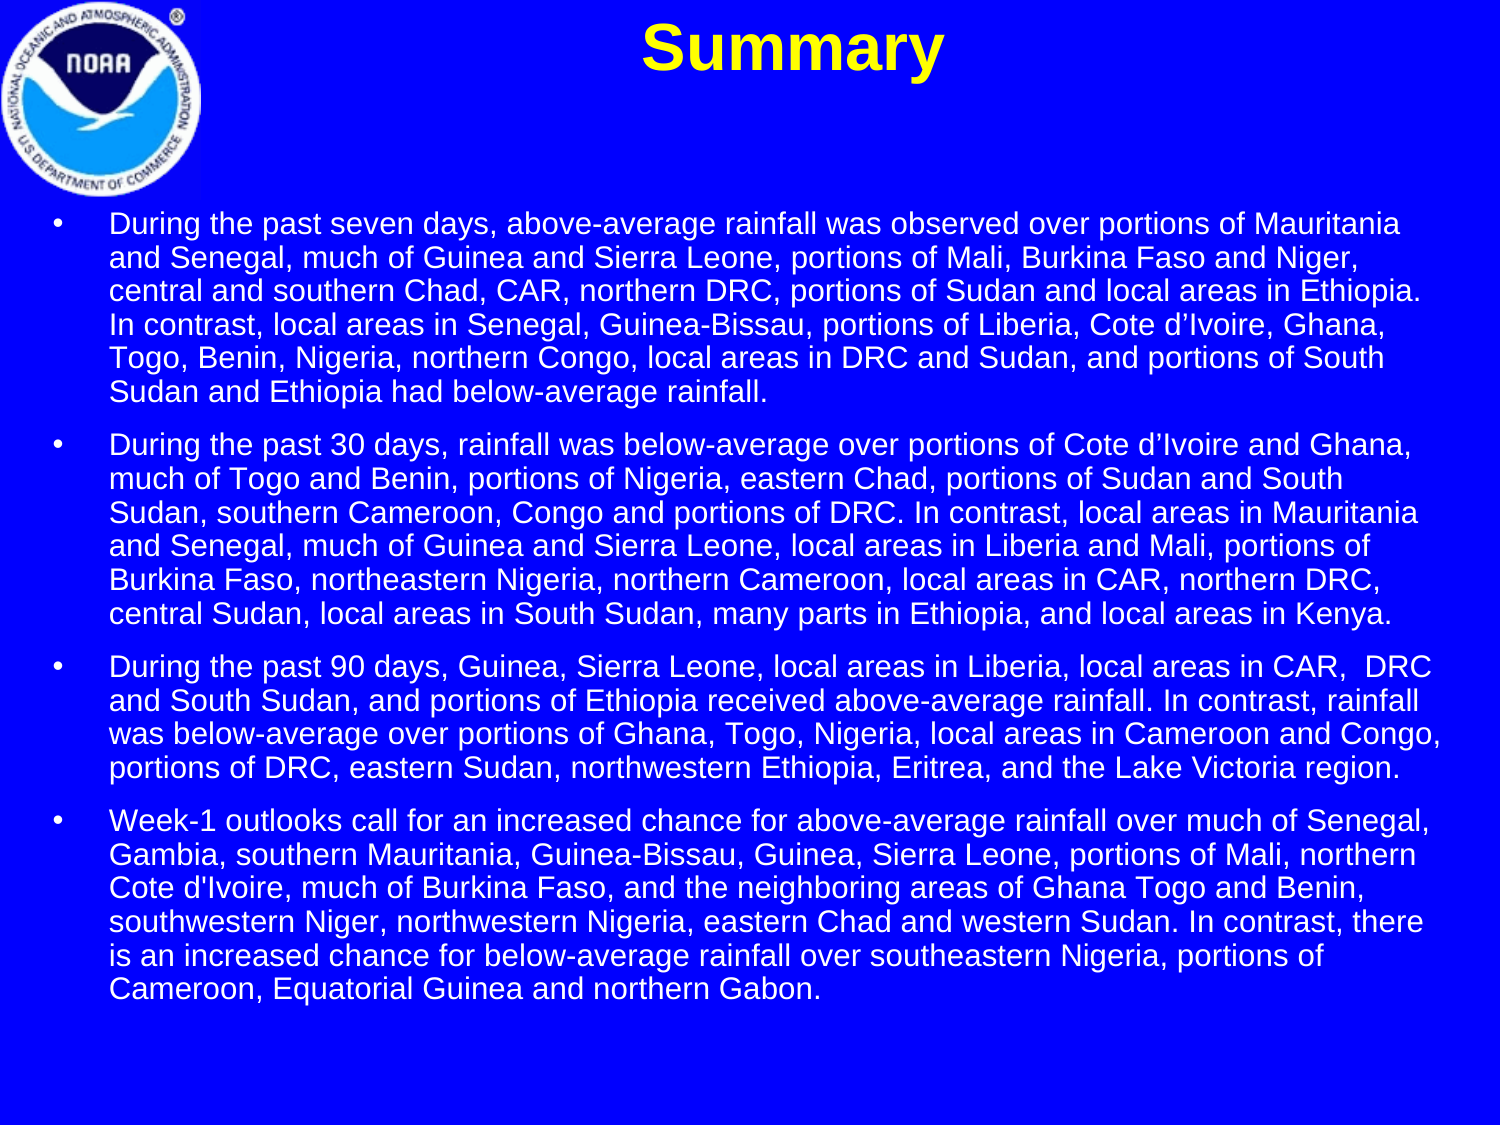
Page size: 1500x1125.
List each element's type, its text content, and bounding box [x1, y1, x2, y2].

list During the past seven days, above-average rainfall was observed over portions of Mauritania and Senegal, much of Guinea and Sierra Leone, portions of Mali, Burkina Faso and Niger, central and southern Chad, CAR, northern DRC, portions of Sudan and local areas in Ethiopia. In contrast, local areas in Senegal, Guinea-Bissau, portions of Liberia, Cote d’Ivoire, Ghana, Togo, Benin, Nigeria, northern Congo, local areas in DRC and Sudan, and portions of South Sudan and Ethiopia had below-average rainfall. During the past 30 days, rainfall was below-average over portions of Cote d’Ivoire and Ghana, much of Togo and Benin, portions of Nigeria, eastern Chad, portions of Sudan and South Sudan, southern Cameroon, Congo and portions of DRC. In contrast, local areas in Mauritania and Senegal, much of Guinea and Sierra Leone, local areas in Liberia and Mali, portions of Burkina Faso, northeastern Nigeria, northern Cameroon, local areas in CAR, northern DRC, central Sudan, local areas in South Sudan, many parts in Ethiopia, and local areas in Kenya. During the past 90 days, Guinea, Sierra Leone, local areas in Liberia, local areas in CAR, DRC and South Sudan, and portions of Ethiopia received above-average rainfall. In contrast, rainfall was below-average over portions of Ghana, Togo, Nigeria, local areas in Cameroon and Congo, portions of DRC, eastern Sudan, northwestern Ethiopia, Eritrea, and the Lake Victoria region. Week-1 outlooks call for an increased chance for above-average rainfall over much of Senegal, Gambia, southern Mauritania, Guinea-Bissau, Guinea, Sierra Leone, portions of Mali, northern Cote d'Ivoire, much of Burkina Faso, and the neighboring areas of Ghana Togo and Benin, southwestern Niger, northwestern Nigeria, eastern Chad and western Sudan. In contrast, there is an increased chance for below-average rainfall over southeastern Nigeria, portions of Cameroon, Equatorial Guinea and northern Gabon. [37, 199, 1463, 1113]
picture [0, 0, 200, 200]
title Summary [200, 0, 1388, 100]
